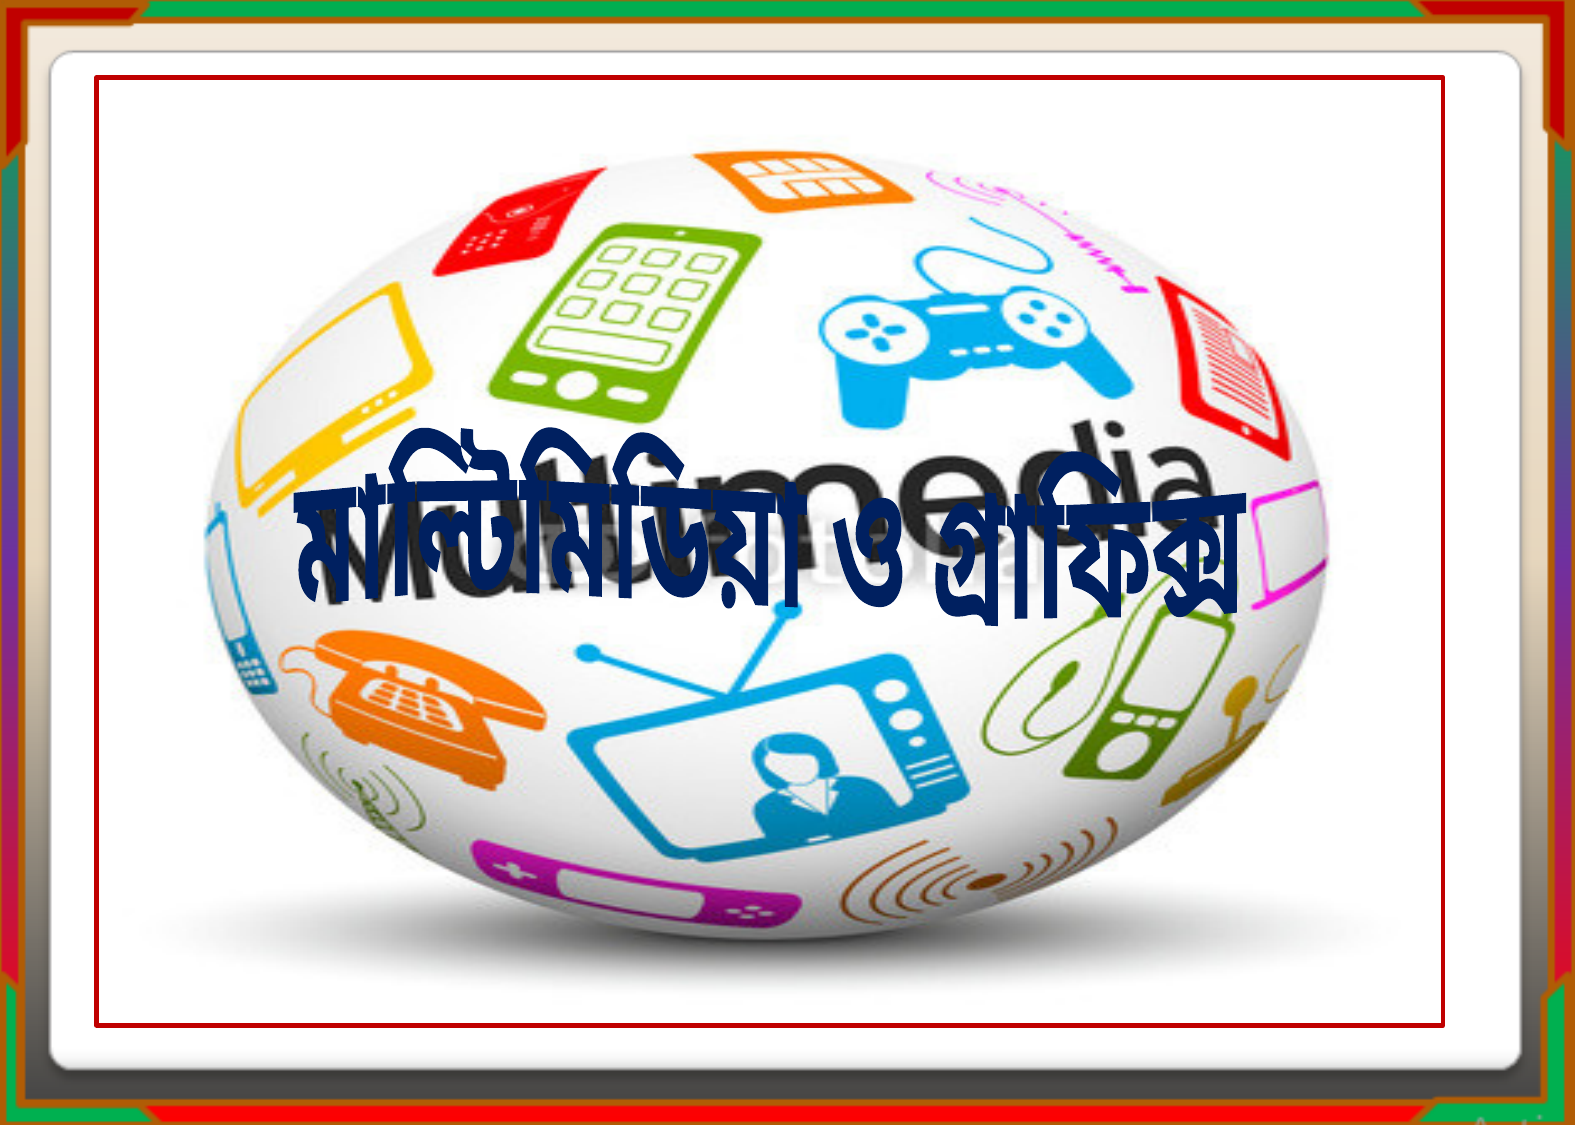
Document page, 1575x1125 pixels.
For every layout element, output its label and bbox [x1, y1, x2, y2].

text_box [98, 79, 1441, 1023]
